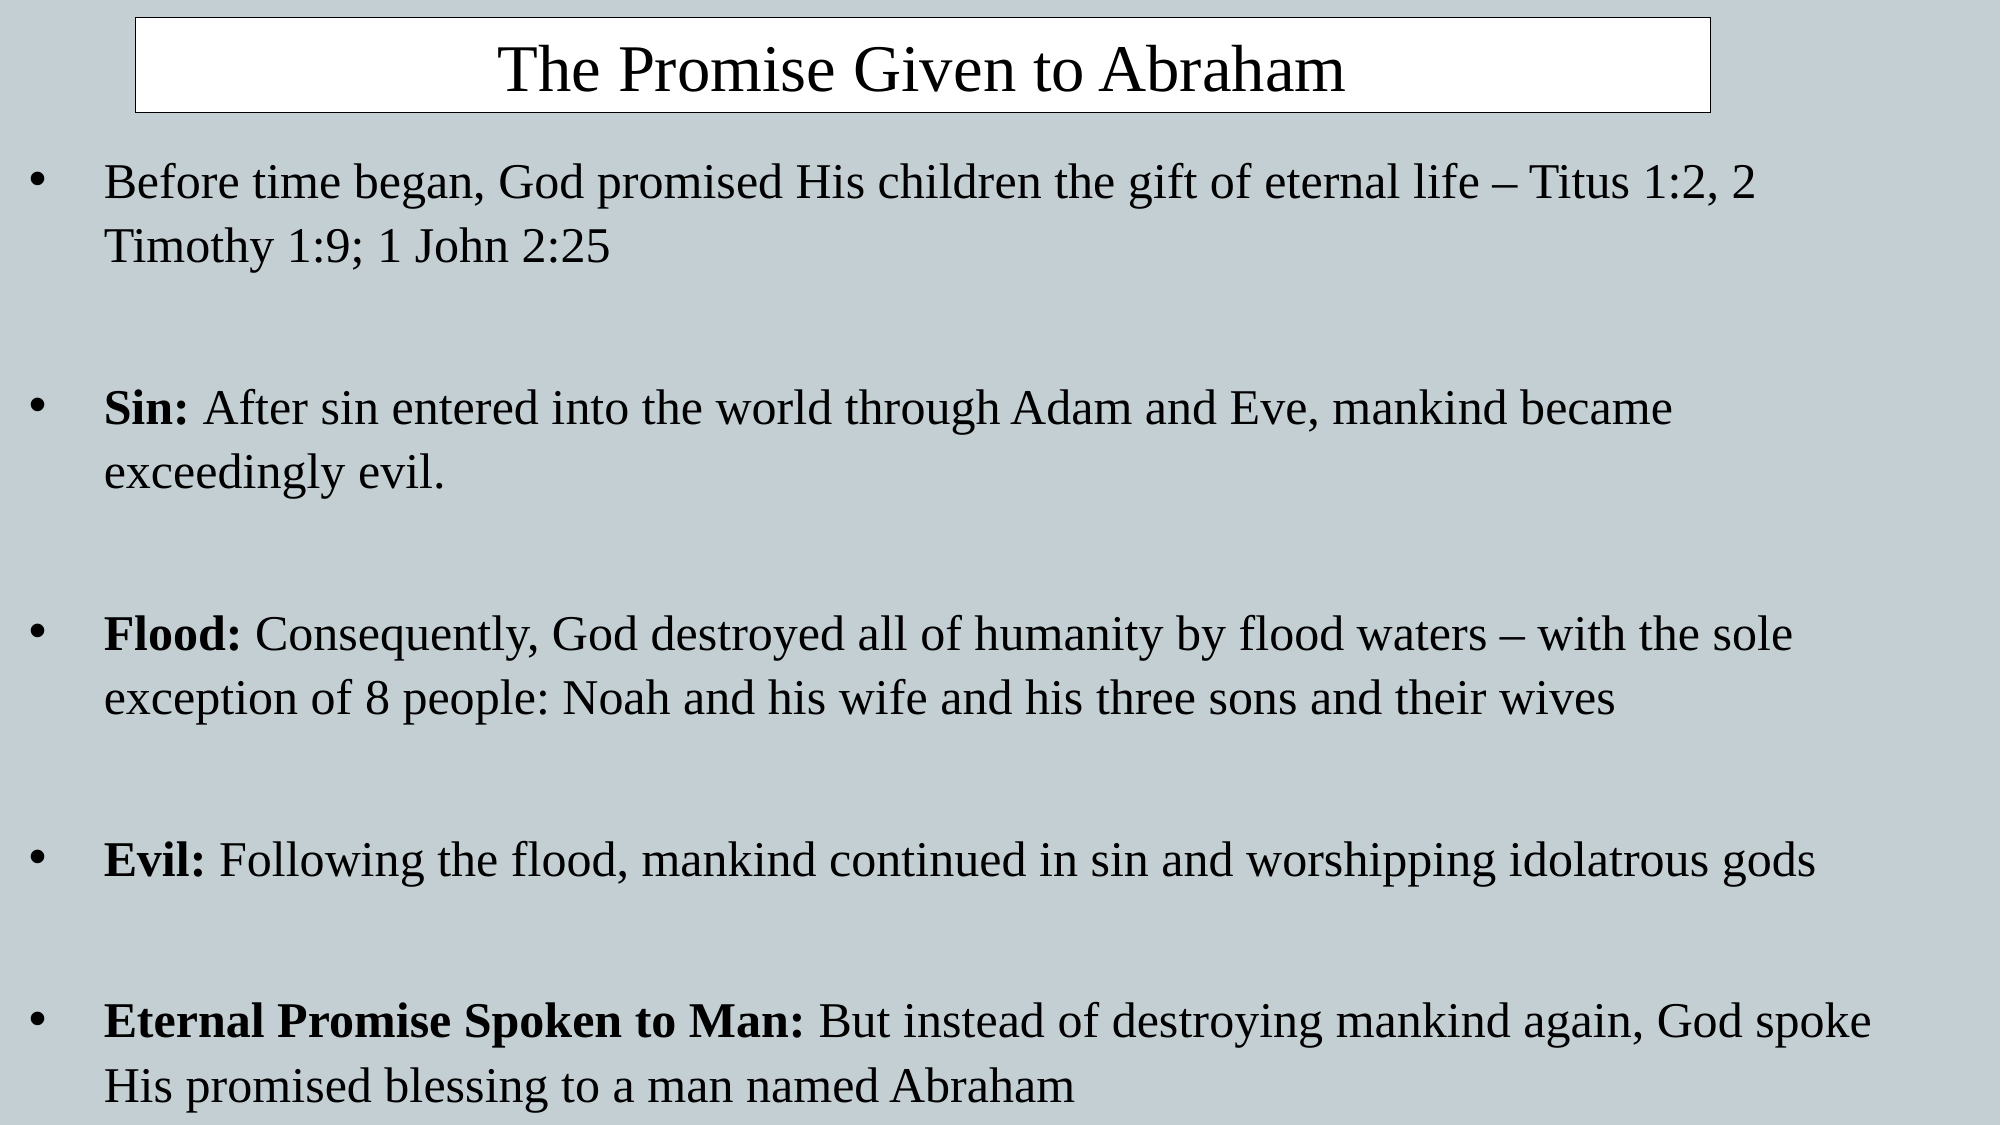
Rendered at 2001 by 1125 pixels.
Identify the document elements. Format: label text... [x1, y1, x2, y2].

text_box The Promise Given to Abraham [135, 17, 1711, 113]
text_box Before time began, God promised His children the gift of eternal life – Titus 1:2, 2 Timothy 1:9; 1 John 2:25 Sin: After sin entered into the world through Adam and Eve, mankind became exceedingly evil. Flood: Consequently, God destroyed all of humanity by flood waters – with the sole exception of 8 people: Noah and his wife and his three sons and their wives Evil: Following the flood, mankind continued in sin and worshipping idolatrous gods Eternal Promise Spoken to Man: But instead of destroying mankind again, God spoke His promised blessing to a man named Abraham [13, 136, 1941, 1120]
